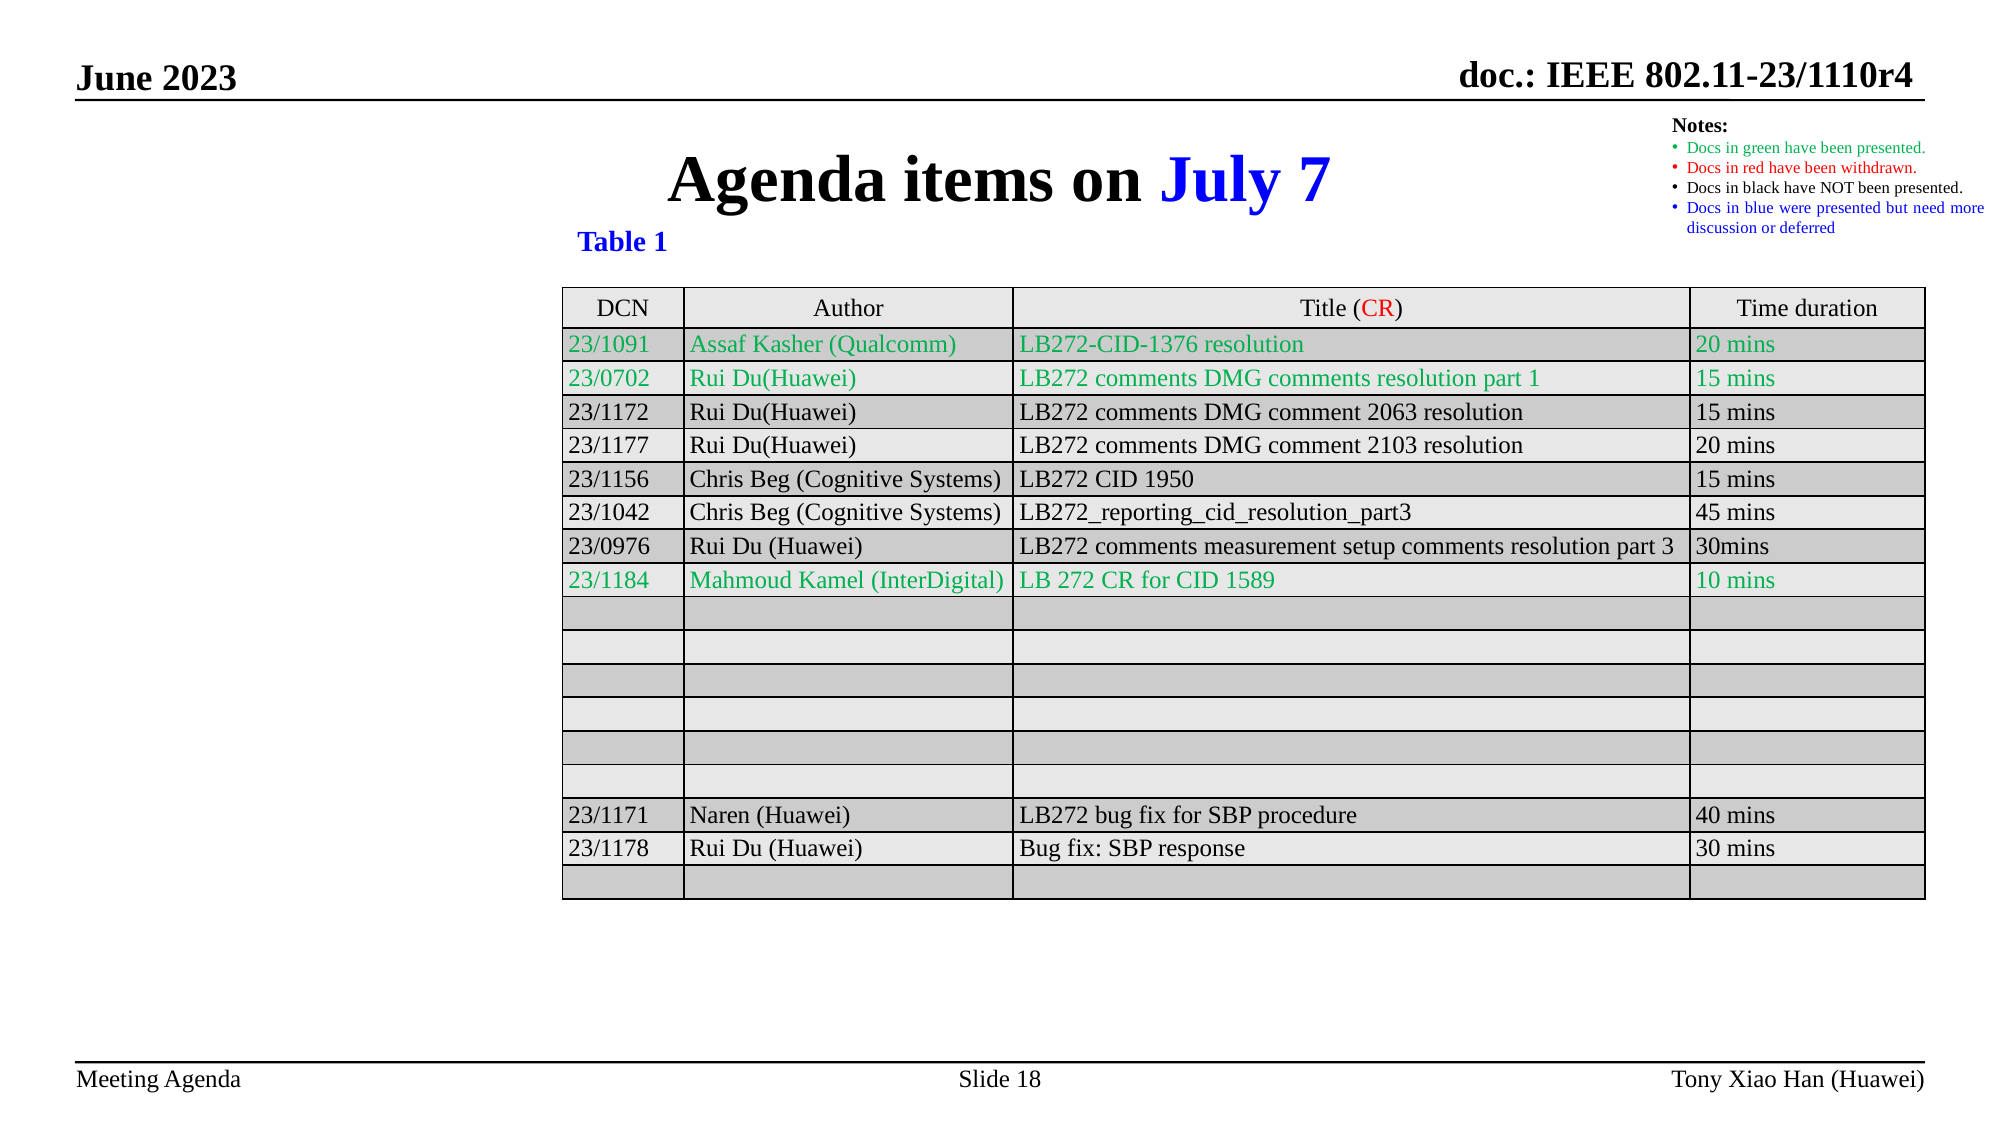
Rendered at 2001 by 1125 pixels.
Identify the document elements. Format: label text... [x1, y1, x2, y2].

text_box Table 1 [562, 224, 713, 256]
table_cell [685, 732, 1012, 764]
table_cell LB272 comments DMG comments resolution part 1 [1014, 362, 1689, 394]
table_cell 15 mins [1691, 463, 1924, 495]
table_cell Chris Beg (Cognitive Systems) [685, 463, 1012, 495]
text_box Notes: Docs in green have been presented. Docs in red have been withdrawn. Docs in black have NOT been presented. Docs in blue were presented but need more discussion or deferred [1657, 104, 2000, 246]
table_cell 23/1156 [563, 463, 683, 495]
table_cell Rui Du (Huawei) [685, 833, 1012, 864]
table_cell [563, 698, 683, 730]
table_cell [685, 665, 1012, 696]
table_cell [685, 765, 1012, 797]
table_cell Rui Du(Huawei) [685, 396, 1012, 428]
table_cell [1691, 765, 1924, 797]
table_cell 40 mins [1691, 799, 1924, 831]
table_cell [1691, 732, 1924, 764]
table_cell [1691, 631, 1924, 663]
table_cell 23/0976 [563, 530, 683, 562]
table_cell [685, 597, 1012, 629]
table_cell [563, 631, 683, 663]
table_cell [563, 732, 683, 764]
table_header DCN [563, 288, 683, 327]
table_cell LB272 CID 1950 [1014, 463, 1689, 495]
table_cell LB272-CID-1376 resolution [1014, 329, 1689, 360]
table_cell LB272 comments DMG comment 2103 resolution [1014, 429, 1689, 461]
table_cell [1691, 866, 1924, 898]
table_cell 20 mins [1691, 429, 1924, 461]
table_cell Naren (Huawei) [685, 799, 1012, 831]
table_cell [563, 765, 683, 797]
table_cell 30mins [1691, 530, 1924, 562]
table_cell LB272 comments measurement setup comments resolution part 3 [1014, 530, 1689, 562]
table_cell [1691, 597, 1924, 629]
table_cell 45 mins [1691, 497, 1924, 528]
table_cell 23/1091 [563, 329, 683, 360]
table_cell 20 mins [1691, 329, 1924, 360]
table_cell LB272 bug fix for SBP procedure [1014, 799, 1689, 831]
table_cell 23/1184 [563, 564, 683, 596]
table_header Time duration [1691, 288, 1924, 327]
table_cell 15 mins [1691, 396, 1924, 428]
table_cell Rui Du (Huawei) [685, 530, 1012, 562]
table_cell 23/1171 [563, 799, 683, 831]
table_cell Chris Beg (Cognitive Systems) [685, 497, 1012, 528]
table_cell [563, 597, 683, 629]
table_cell LB272 comments DMG comment 2063 resolution [1014, 396, 1689, 428]
table_cell Rui Du(Huawei) [685, 362, 1012, 394]
table_cell [1691, 665, 1924, 696]
table_header Title (CR) [1014, 288, 1689, 327]
table_cell 23/0702 [563, 362, 683, 394]
table_cell [685, 866, 1012, 898]
table_cell [1014, 631, 1689, 663]
table_cell 23/1177 [563, 429, 683, 461]
table_cell Assaf Kasher (Qualcomm) [685, 329, 1012, 360]
table_cell [1691, 698, 1924, 730]
table_cell 15 mins [1691, 362, 1924, 394]
table_cell [563, 665, 683, 696]
table_cell [1014, 866, 1689, 898]
table_cell LB272_reporting_cid_resolution_part3 [1014, 497, 1689, 528]
table_cell Bug fix: SBP response [1014, 833, 1689, 864]
table_cell Mahmoud Kamel (InterDigital) [685, 564, 1012, 596]
table_cell [1014, 665, 1689, 696]
table_cell [1014, 597, 1689, 629]
table_cell 23/1172 [563, 396, 683, 428]
table_cell LB 272 CR for CID 1589 [1014, 564, 1689, 596]
table_cell [1014, 732, 1689, 764]
table_cell [685, 631, 1012, 663]
table_cell 23/1042 [563, 497, 683, 528]
table_cell [685, 698, 1012, 730]
table_cell Rui Du(Huawei) [685, 429, 1012, 461]
table_cell 23/1178 [563, 833, 683, 864]
table_cell [563, 866, 683, 898]
table_cell 10 mins [1691, 564, 1924, 596]
table_header Author [685, 288, 1012, 327]
table_cell [1014, 765, 1689, 797]
text_box Agenda items on July 7 [362, 87, 1638, 263]
table_cell 30 mins [1691, 833, 1924, 864]
table_cell [1014, 698, 1689, 730]
